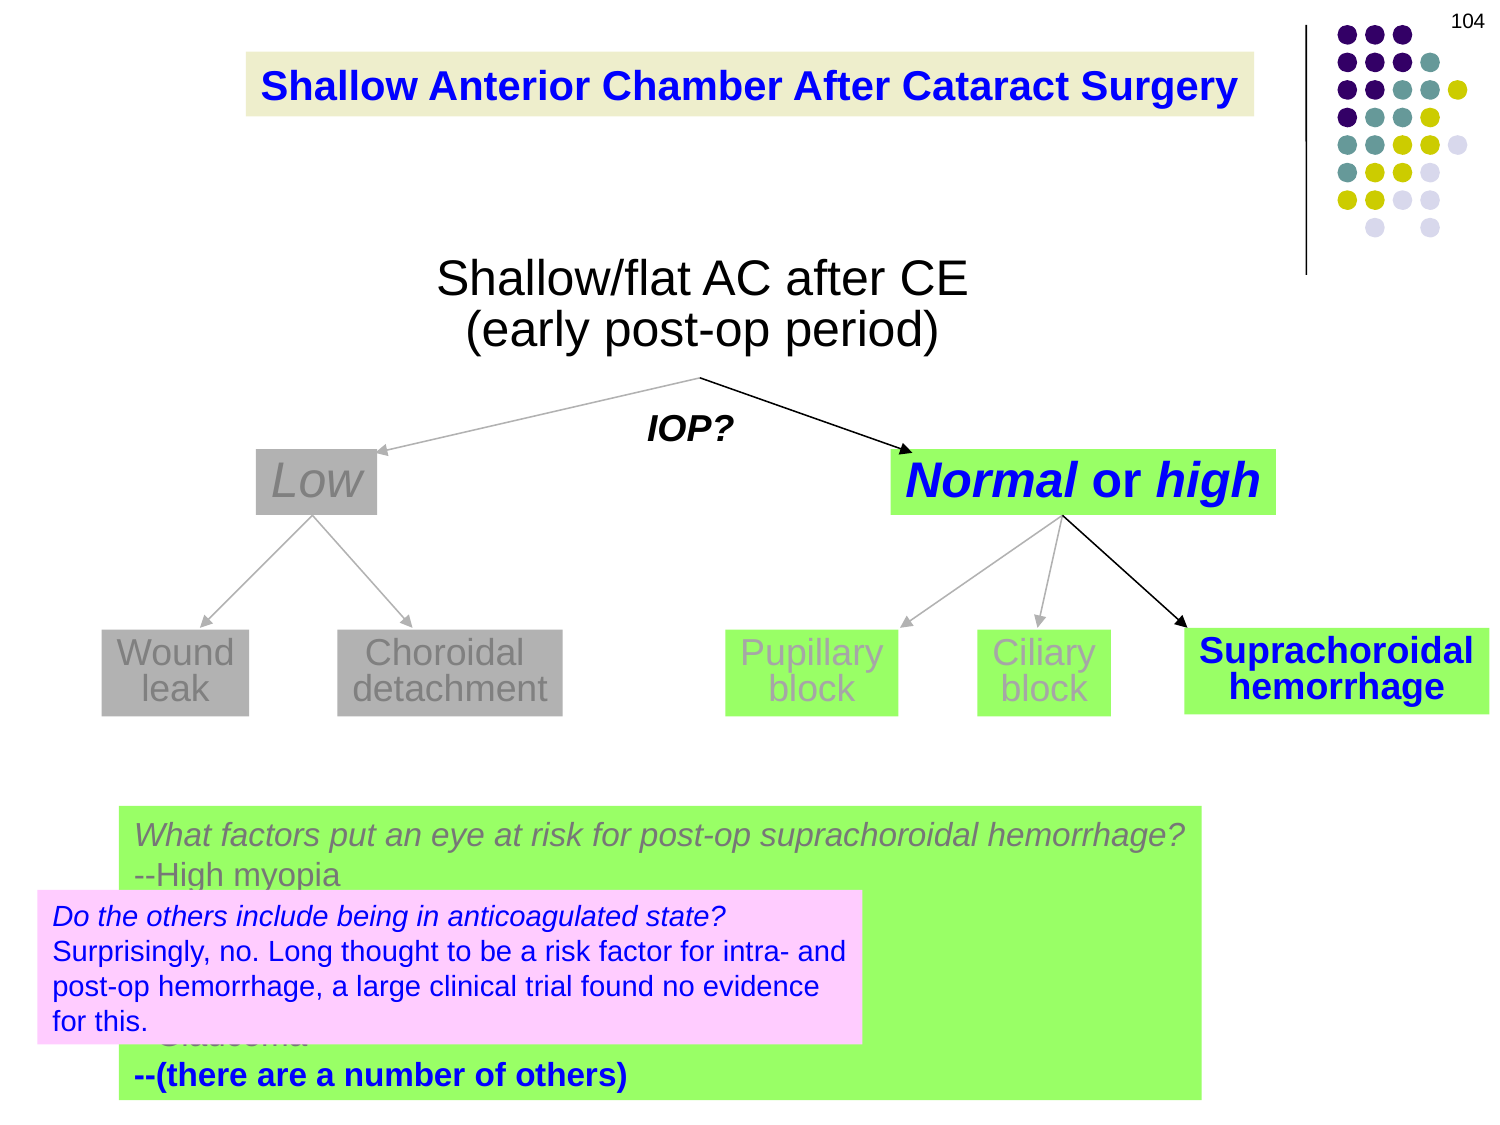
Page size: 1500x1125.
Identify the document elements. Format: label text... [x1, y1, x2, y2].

text_box Low [255, 449, 378, 515]
text_box Wound leak [101, 629, 250, 717]
text_box [312, 515, 413, 628]
text_box Pupillary block [725, 629, 899, 717]
text_box Normal or high [890, 449, 1276, 515]
text_box [375, 377, 700, 457]
text_box 104 [1149, 0, 1500, 75]
text_box IOP? [632, 396, 750, 457]
text_box [1034, 516, 1063, 628]
text_box [699, 377, 913, 455]
text_box [199, 515, 312, 628]
text_box Suprachoroidal hemorrhage [1184, 627, 1490, 715]
text_box [1062, 515, 1188, 627]
text_box Shallow/flat AC after CE (early post-op period) [421, 247, 985, 364]
text_box Choroidal detachment [337, 629, 563, 717]
text_box [900, 515, 1062, 628]
text_box Ciliary block [977, 629, 1111, 717]
text_box What factors put an eye at risk for post-op suprachoroidal hemorrhage? --High myopia --Nanophthalmia --Sturge-Weber syndrome --Hypertension --Glaucoma --(there are a number of others) [118, 805, 1202, 1101]
text_box Shallow Anterior Chamber After Cataract Surgery [245, 51, 1255, 117]
text_box Do the others include being in anticoagulated state? Surprisingly, no. Long thought to be a risk factor for intra- and post-op hemorrhage, a large clinical trial found no evidence for this. [37, 889, 863, 1045]
